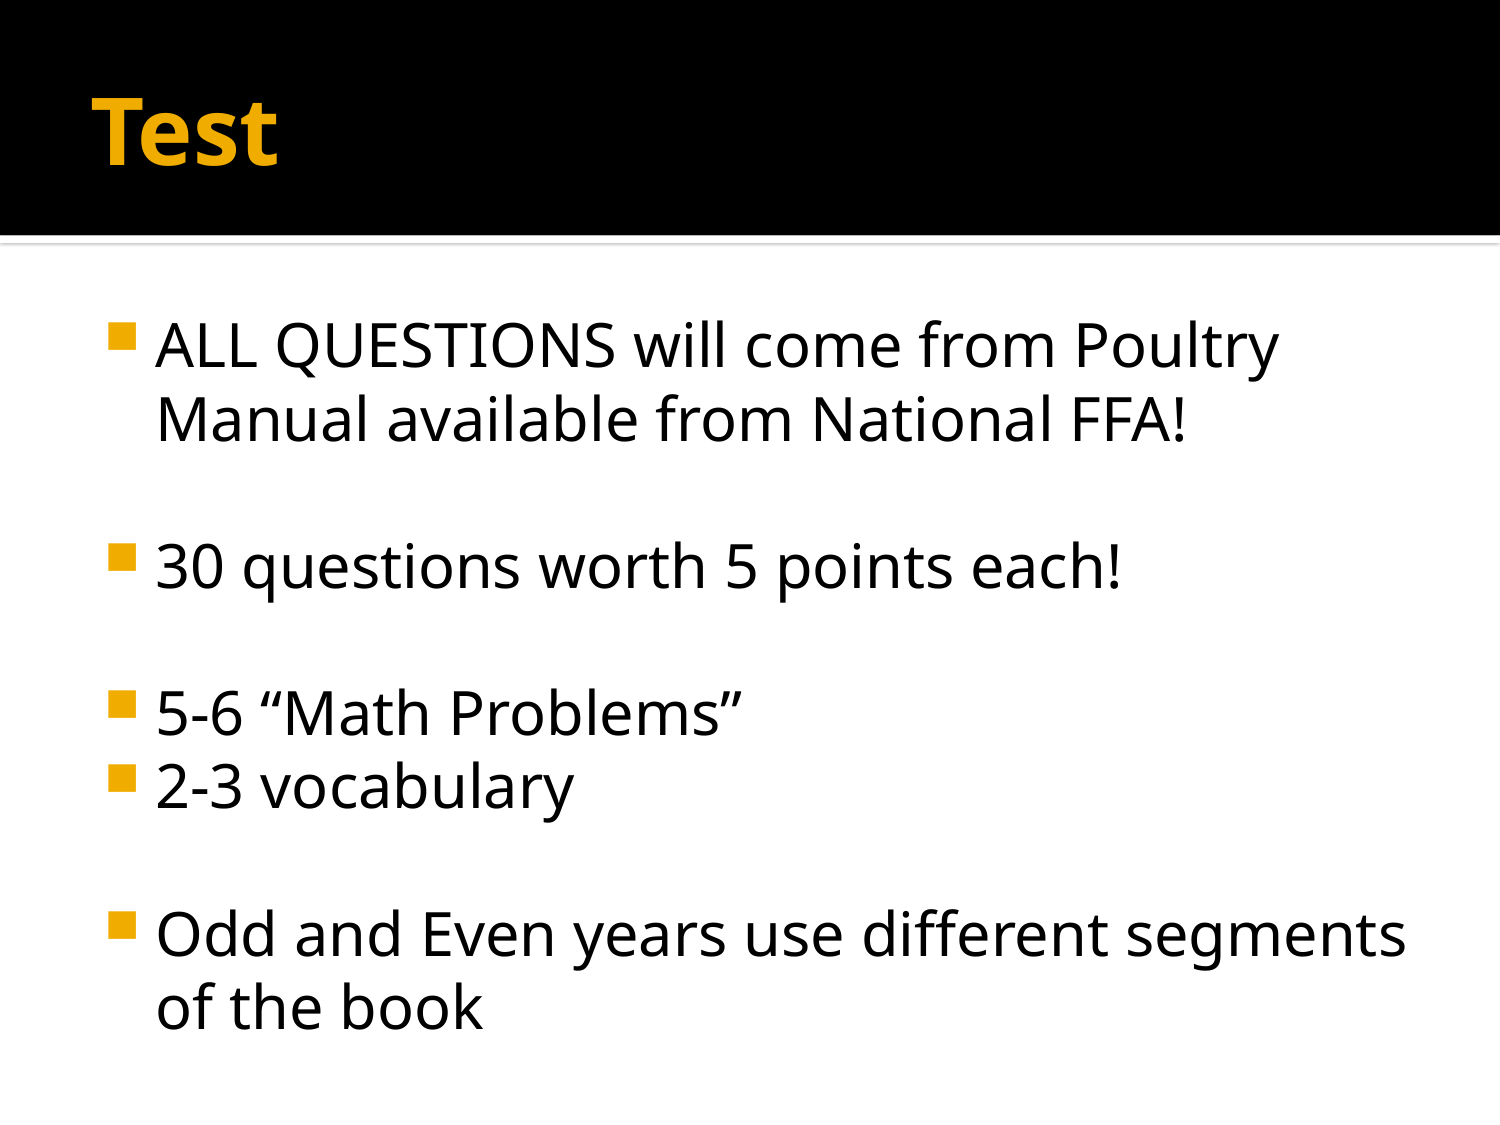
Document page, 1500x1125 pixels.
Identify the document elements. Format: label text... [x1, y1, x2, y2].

list ALL QUESTIONS will come from Poultry Manual available from National FFA! 30 questions worth 5 points each! 5-6 “Math Problems” 2-3 vocabulary Odd and Even years use different segments of the book [75, 291, 1425, 1050]
title Test [75, 25, 1425, 231]
